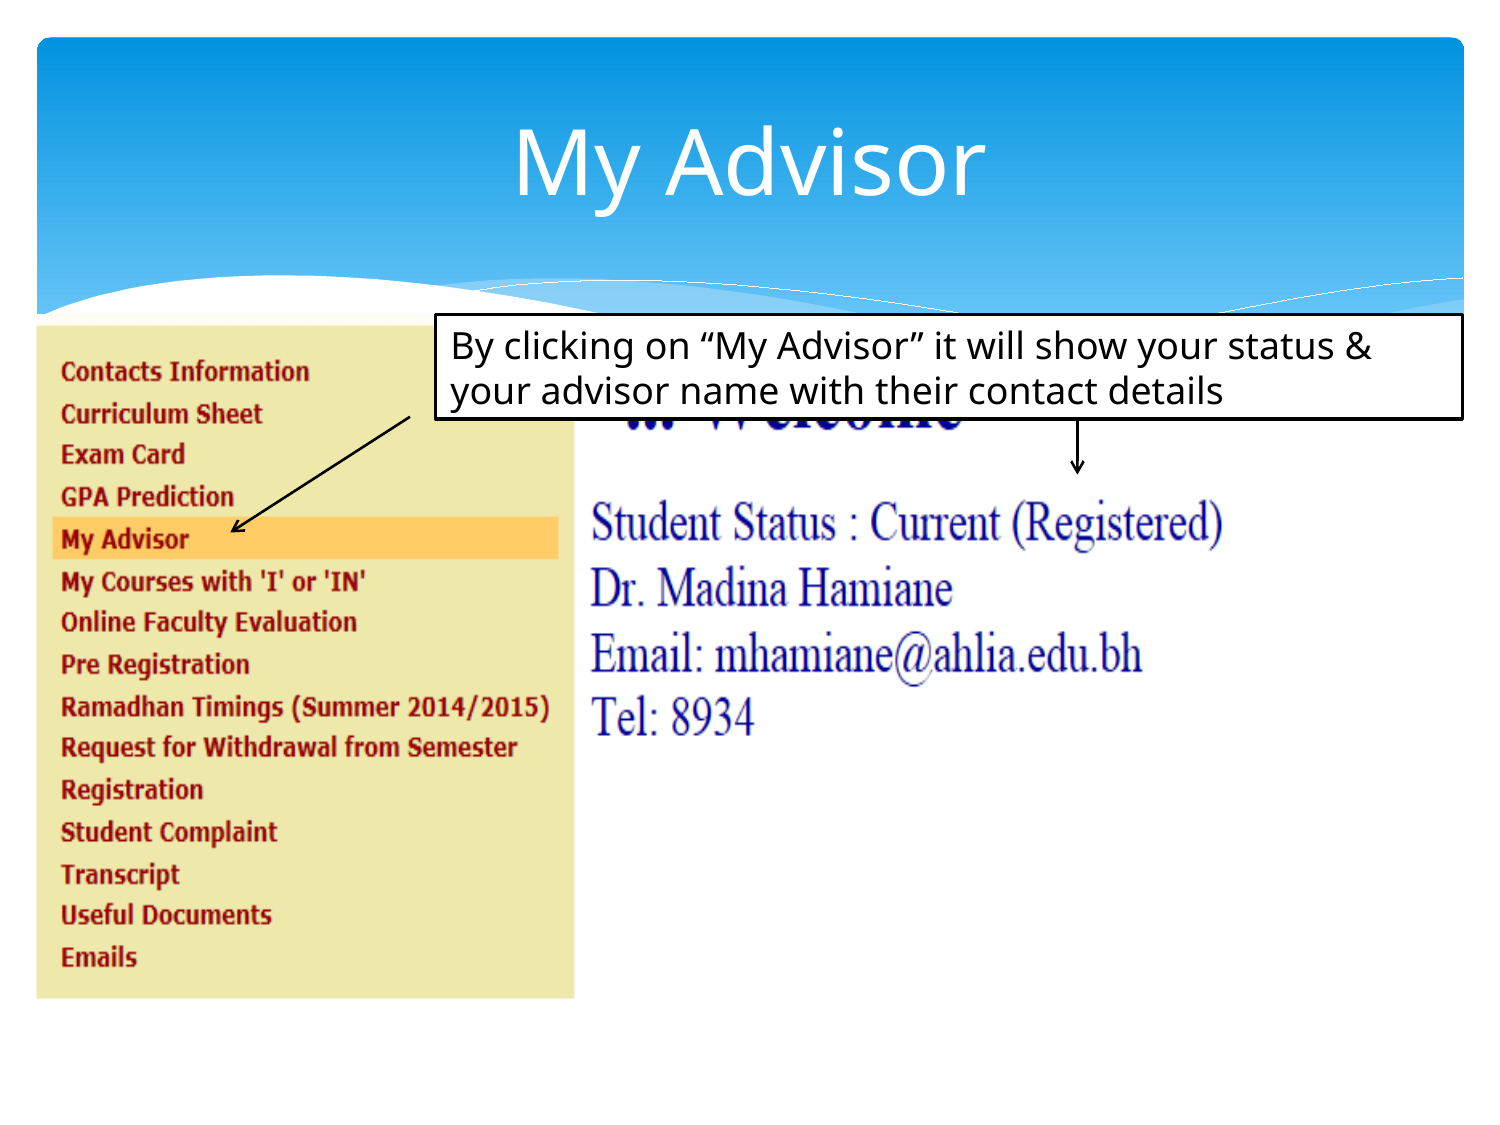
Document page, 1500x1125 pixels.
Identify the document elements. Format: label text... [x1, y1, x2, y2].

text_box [24, 314, 1463, 1013]
title My Advisor [75, 55, 1425, 261]
